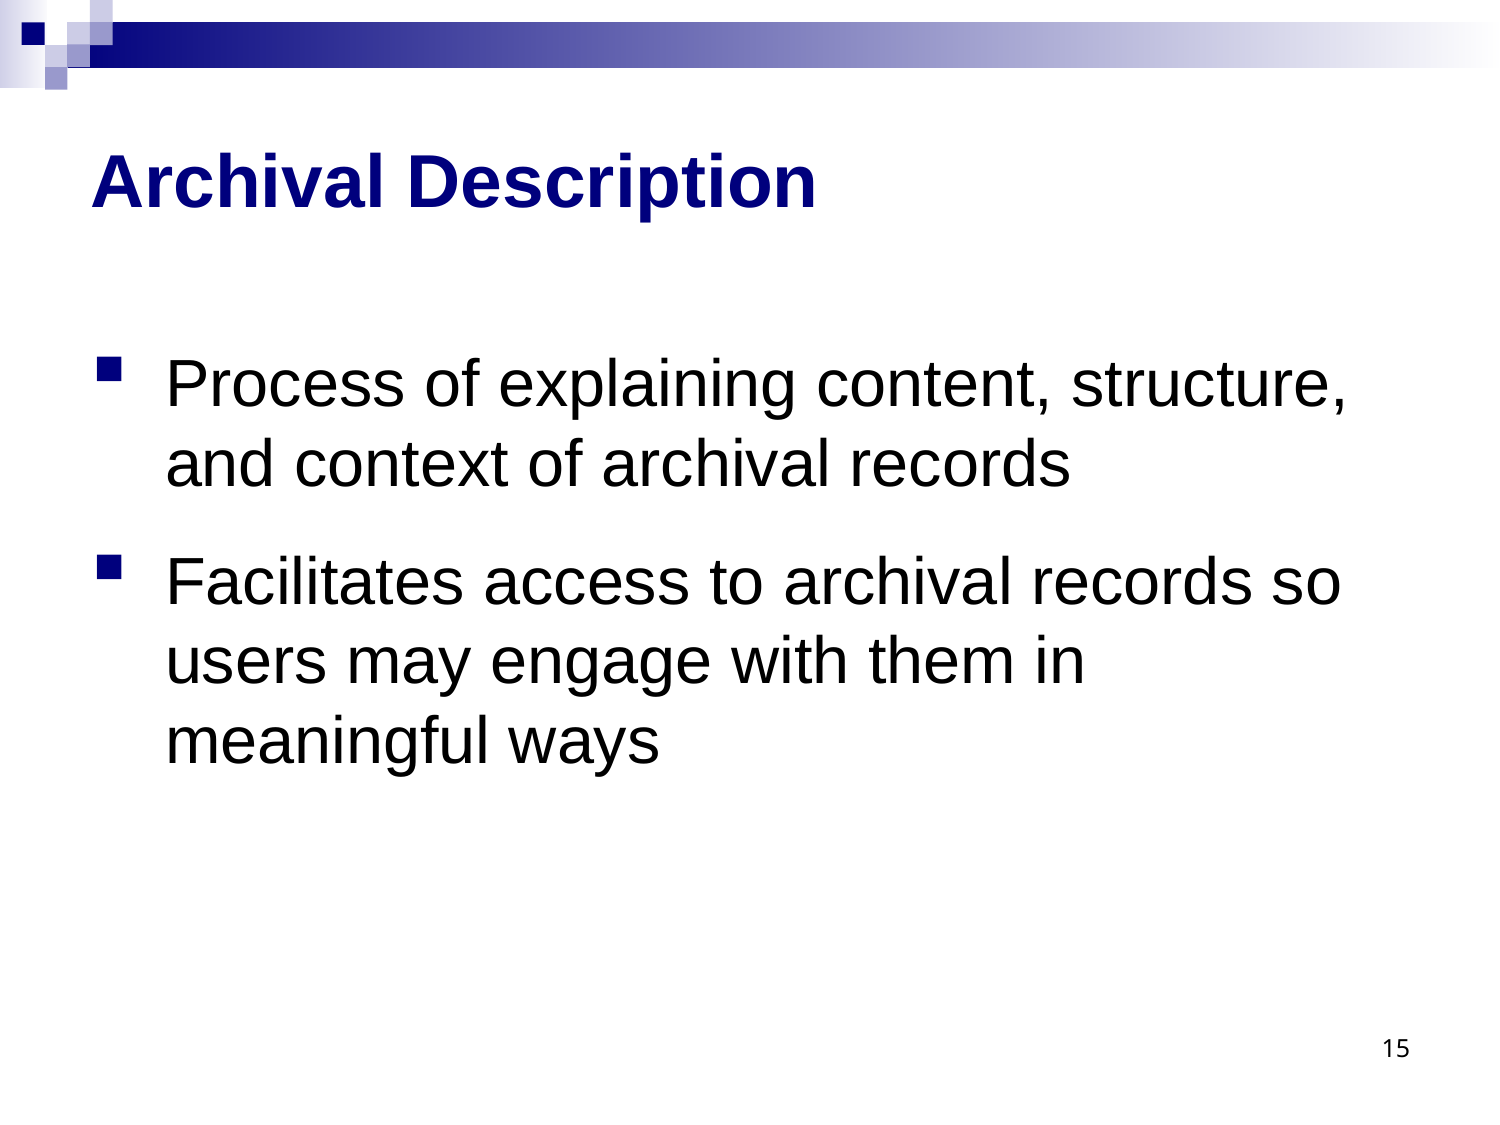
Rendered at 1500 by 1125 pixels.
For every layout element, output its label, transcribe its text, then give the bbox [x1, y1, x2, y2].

slide_number 15 [1074, 1025, 1425, 1100]
list Process of explaining content, structure, and context of archival records Facilitates access to archival records so users may engage with them in meaningful ways [75, 324, 1425, 963]
title Archival Description [75, 75, 1425, 300]
